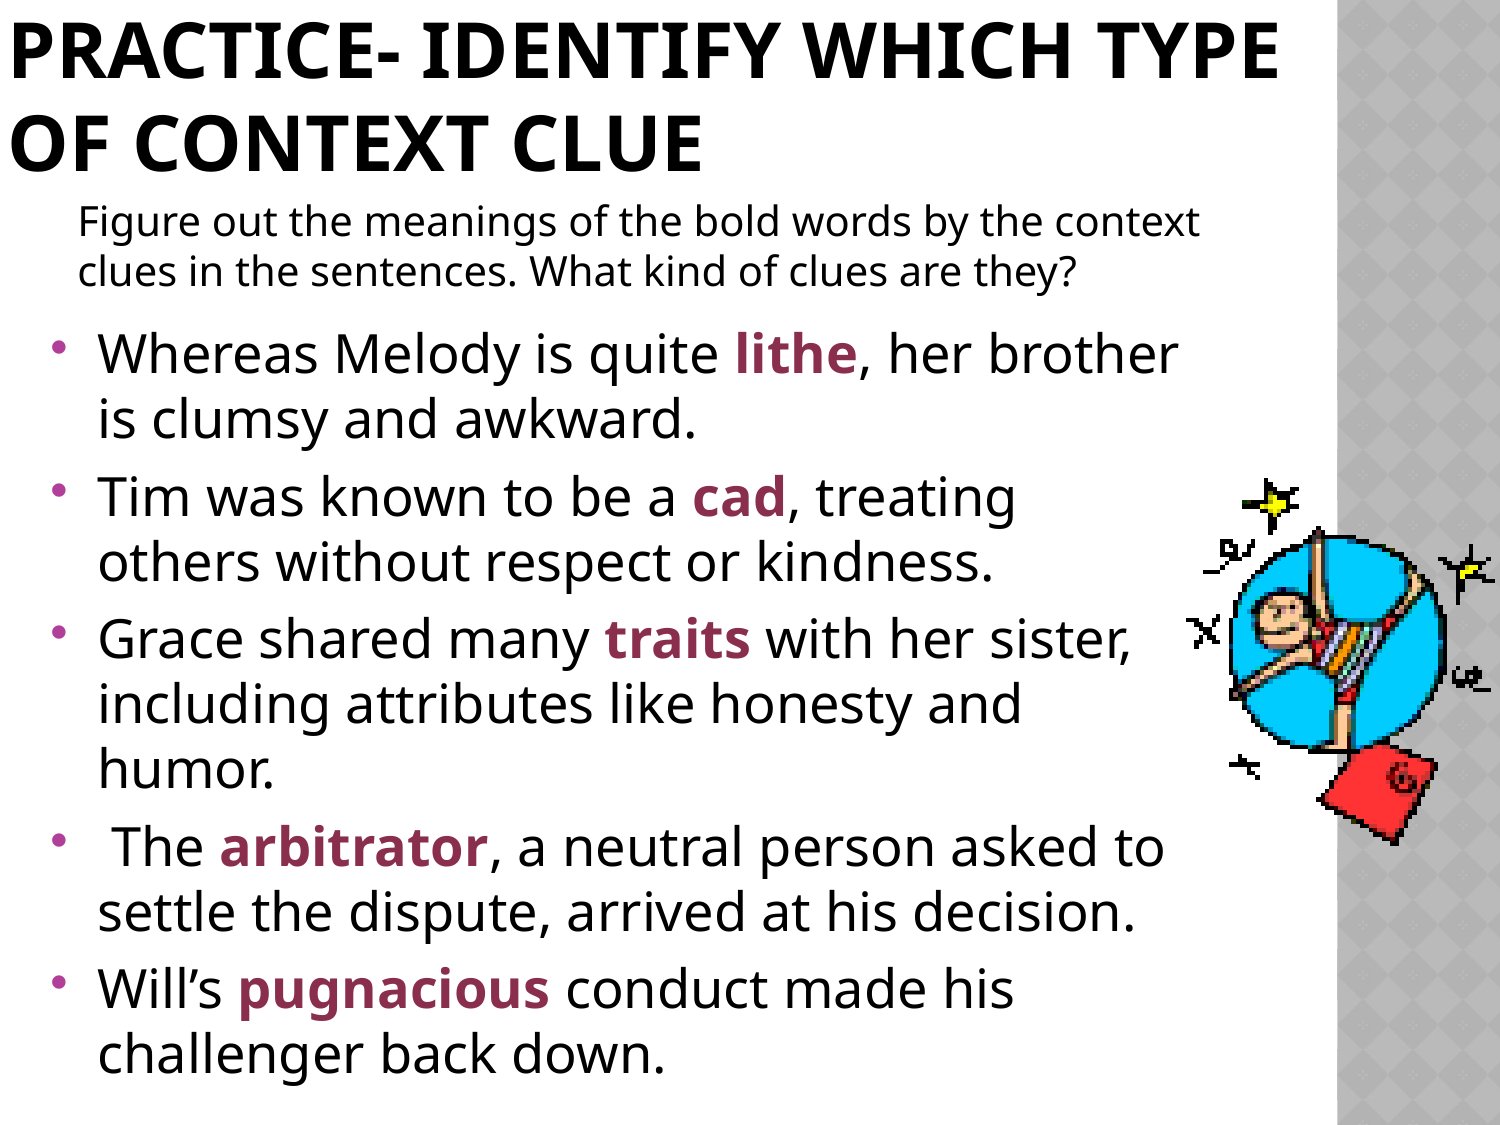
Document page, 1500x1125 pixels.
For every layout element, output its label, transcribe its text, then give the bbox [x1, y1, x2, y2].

text_box Figure out the meanings of the bold words by the context clues in the sentences. What kind of clues are they? [62, 187, 1300, 303]
picture [1185, 474, 1500, 846]
title Practice- Identify which type of context clue [0, 0, 1338, 188]
list Whereas Melody is quite lithe, her brother is clumsy and awkward. Tim was known to be a cad, treating others without respect or kindness. Grace shared many traits with her sister, including attributes like honesty and humor. The arbitrator, a neutral person asked to settle the dispute, arrived at his decision. Will’s pugnacious conduct made his challenger back down. [37, 312, 1200, 1059]
